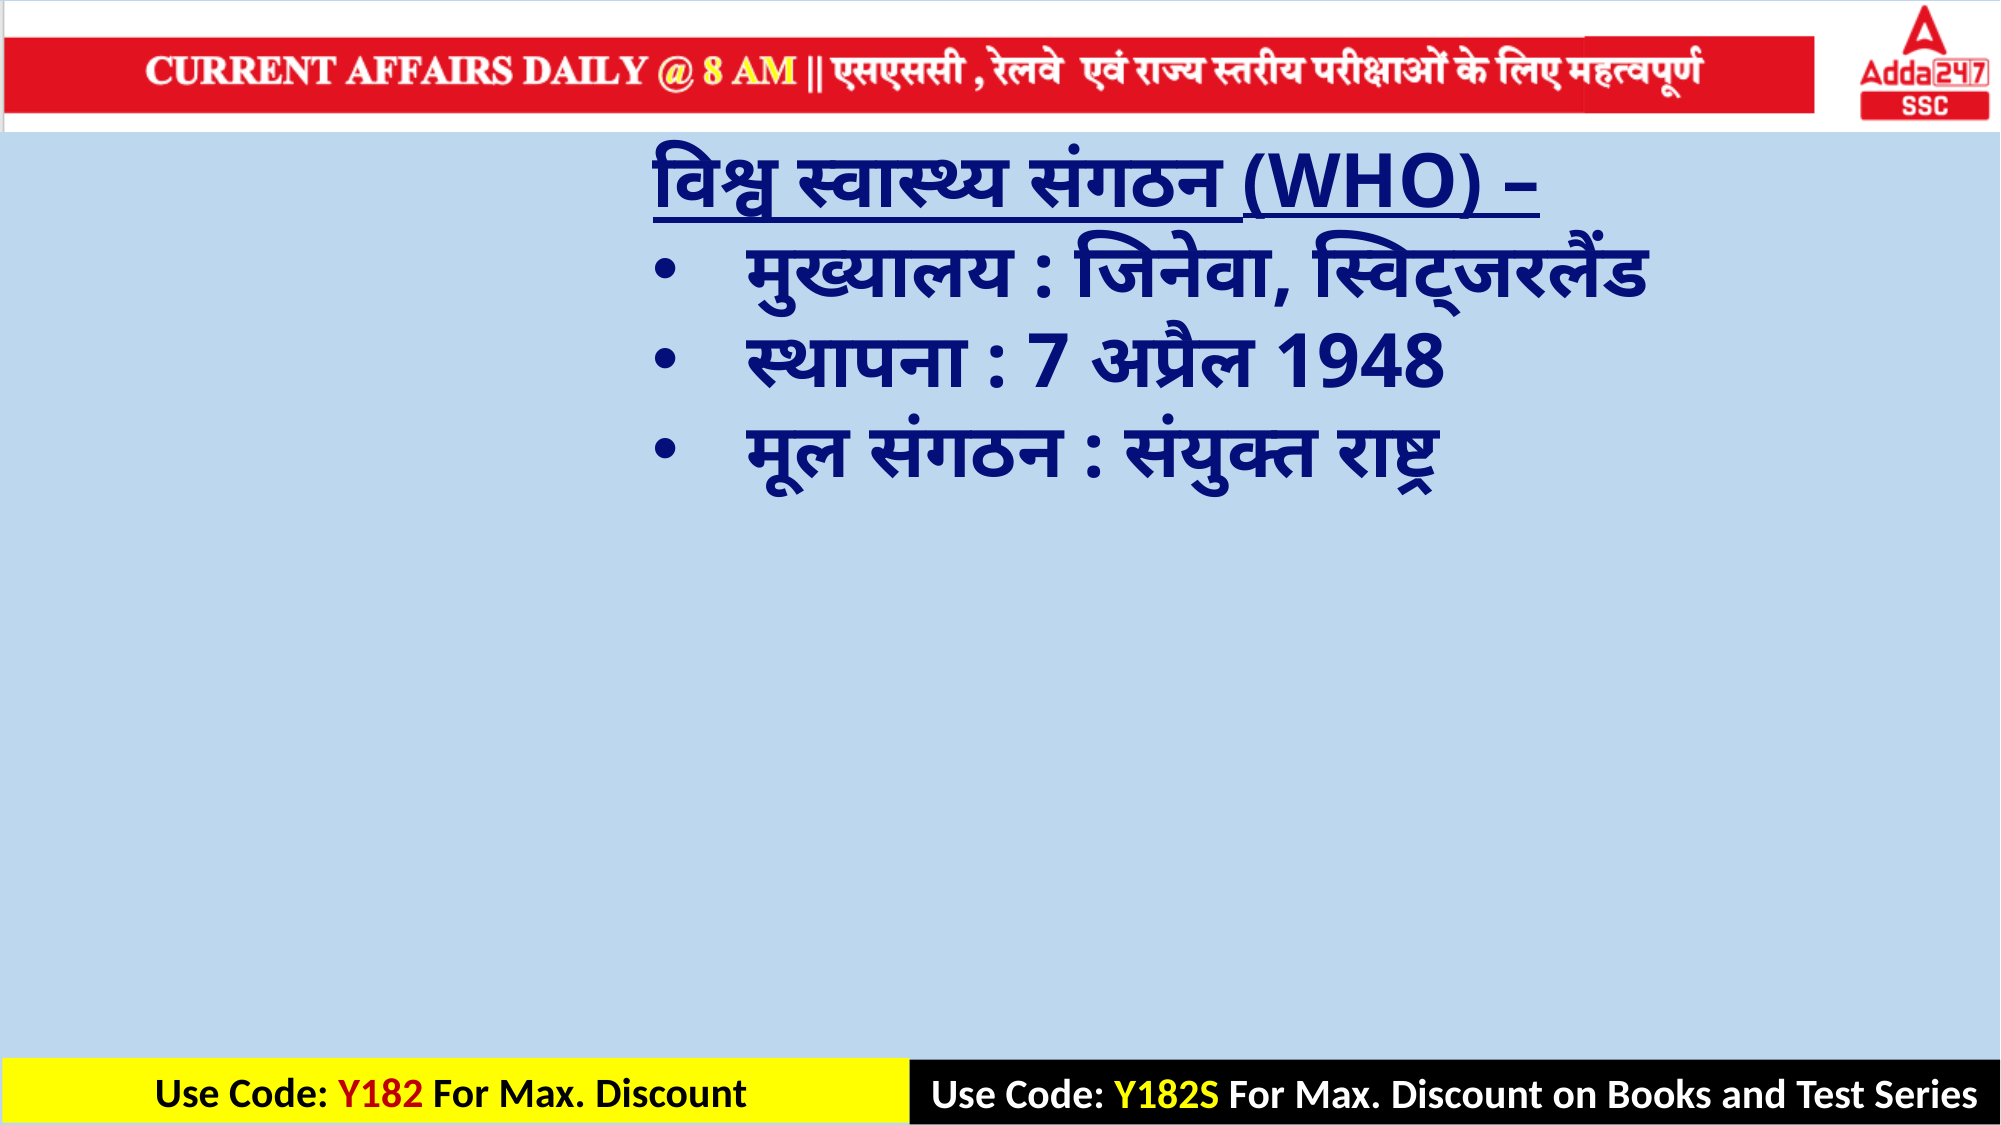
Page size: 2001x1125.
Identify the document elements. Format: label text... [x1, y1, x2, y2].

text_box विश्व स्वास्थ्य संगठन (WHO) – मुख्यालय : जिनेवा, स्विट्जरलैंड स्थापना : 7 अप्रैल 1948 मूल संगठन : संयुक्त राष्ट्र [637, 124, 2000, 500]
picture [0, 1, 2000, 132]
